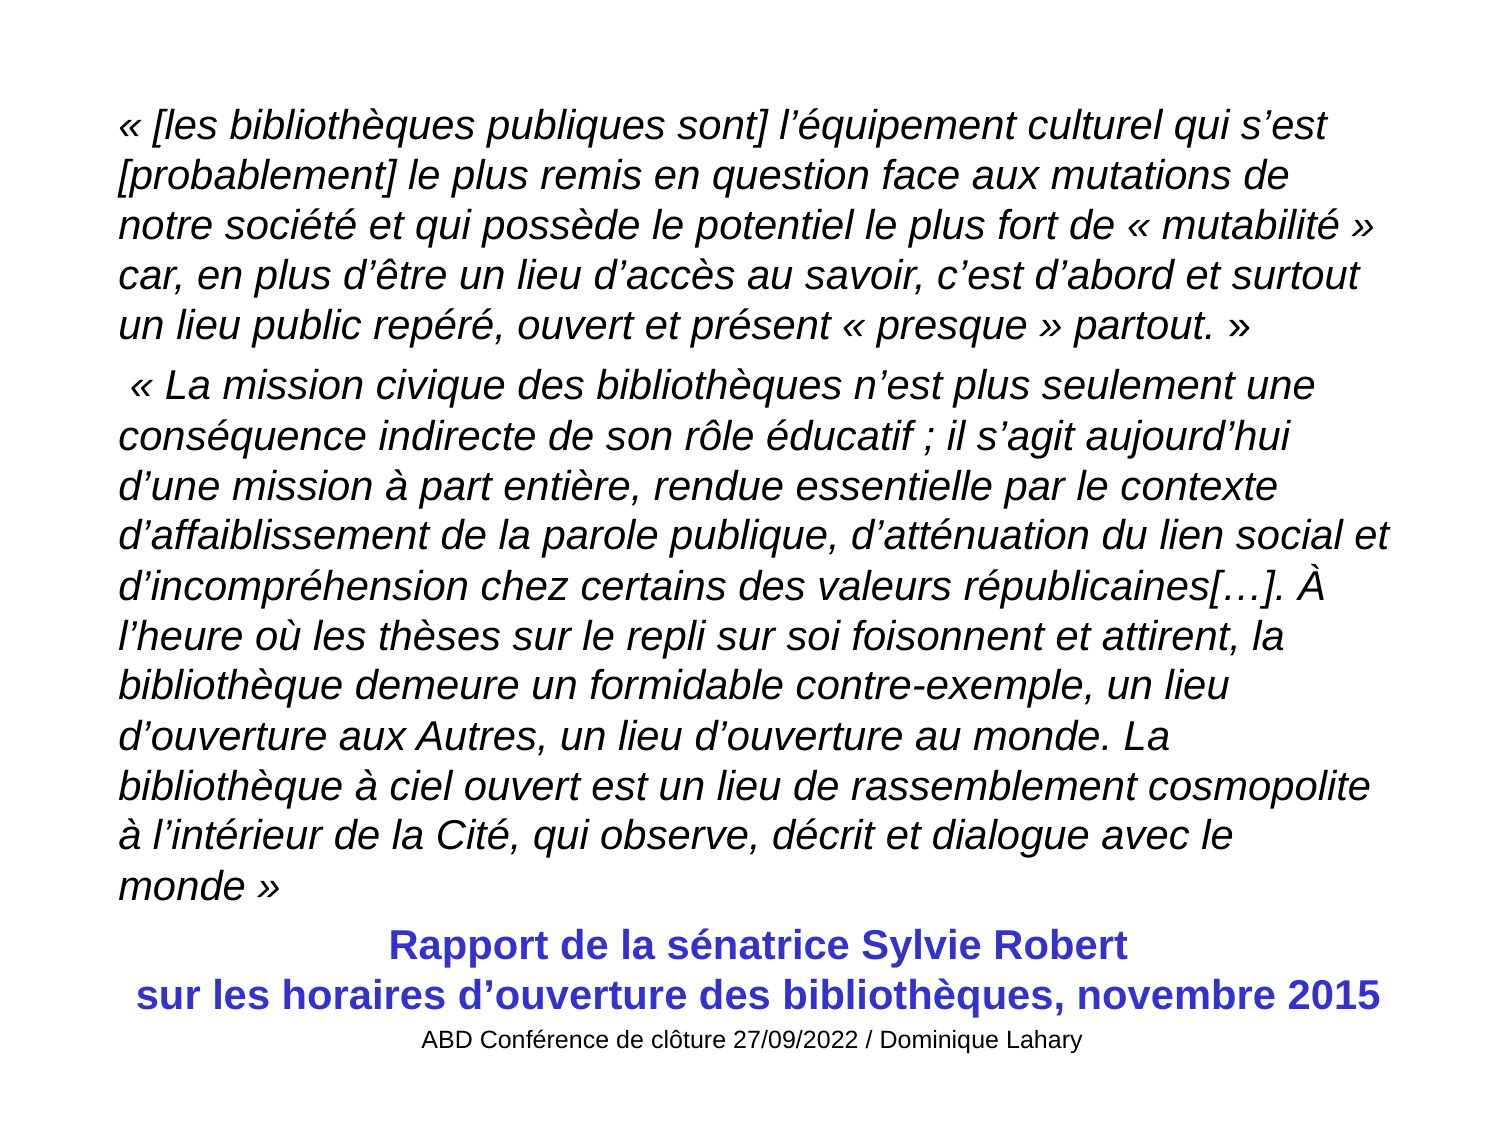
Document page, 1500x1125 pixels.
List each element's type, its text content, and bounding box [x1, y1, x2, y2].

text_box ABD Conférence de clôture 27/09/2022 / Dominique Lahary [52, 1016, 1453, 1092]
text_box « [les bibliothèques publiques sont] l’équipement culturel qui s’est [probablement] le plus remis en question face aux mutations de notre société et qui possède le potentiel le plus fort de « mutabilité » car, en plus d’être un lieu d’accès au savoir, c’est d’abord et surtout un lieu public repéré, ouvert et présent « presque » partout. » « La mission civique des bibliothèques n’est plus seulement une conséquence indirecte de son rôle éducatif ; il s’agit aujourd’hui d’une mission à part entière, rendue essentielle par le contexte d’affaiblissement de la parole publique, d’atténuation du lien social et d’incompréhension chez certains des valeurs républicaines[…]. À l’heure où les thèses sur le repli sur soi foisonnent et attirent, la bibliothèque demeure un formidable contre-exemple, un lieu d’ouverture aux Autres, un lieu d’ouverture au monde. La bibliothèque à ciel ouvert est un lieu de rassemblement cosmopolite à l’intérieur de la Cité, qui observe, décrit et dialogue avec le monde » [41, 90, 1412, 917]
title Rapport de la sénatrice Sylvie Robert sur les horaires d’ouverture des bibliothèques, novembre 2015 [64, 893, 1453, 1016]
